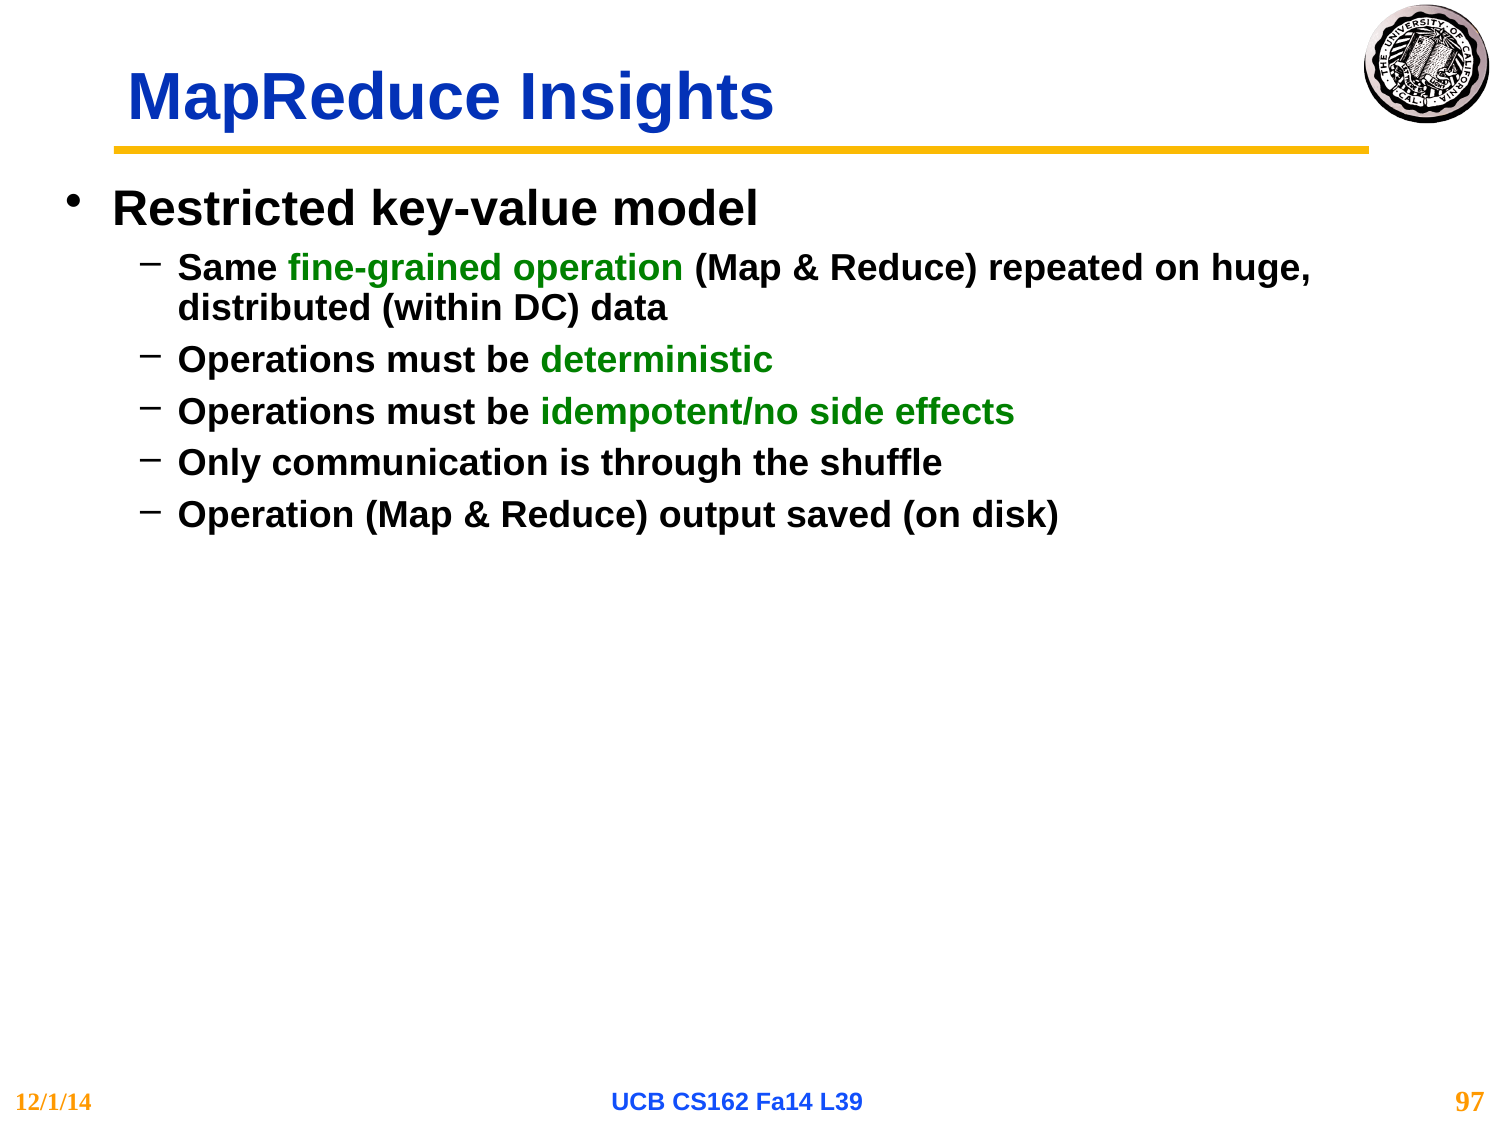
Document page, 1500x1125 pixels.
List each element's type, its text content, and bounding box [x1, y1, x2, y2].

title MapReduce Insights [112, 37, 1375, 159]
picture [1350, 0, 1500, 127]
slide_number 97 [1412, 1074, 1500, 1125]
footer UCB CS162 Fa14 L39 [499, 1074, 976, 1125]
list Restricted key-value model Same fine-grained operation (Map & Reduce) repeated on huge, distributed (within DC) data Operations must be deterministic Operations must be idempotent/no side effects Only communication is through the shuffle Operation (Map & Reduce) output saved (on disk) [50, 174, 1425, 1038]
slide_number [0, 1074, 251, 1125]
